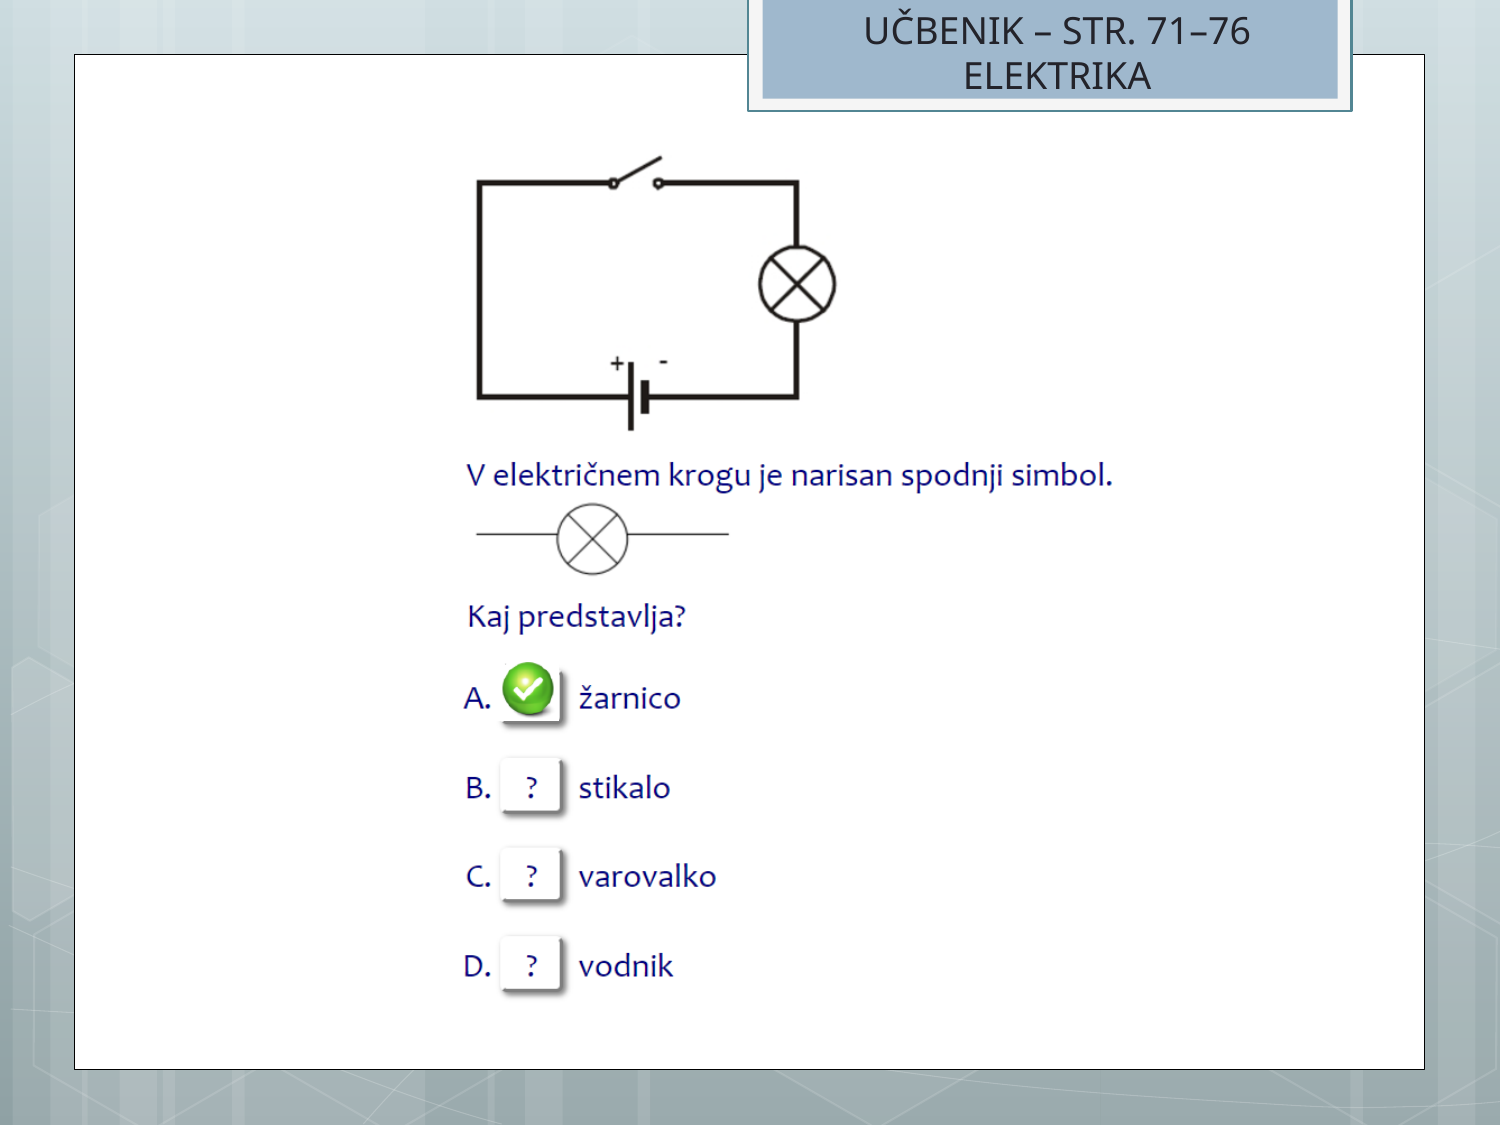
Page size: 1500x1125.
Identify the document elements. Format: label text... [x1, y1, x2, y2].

text_box UČBENIK – STR. 71–76 ELEKTRIKA [773, 0, 1341, 105]
picture [442, 136, 1152, 1055]
